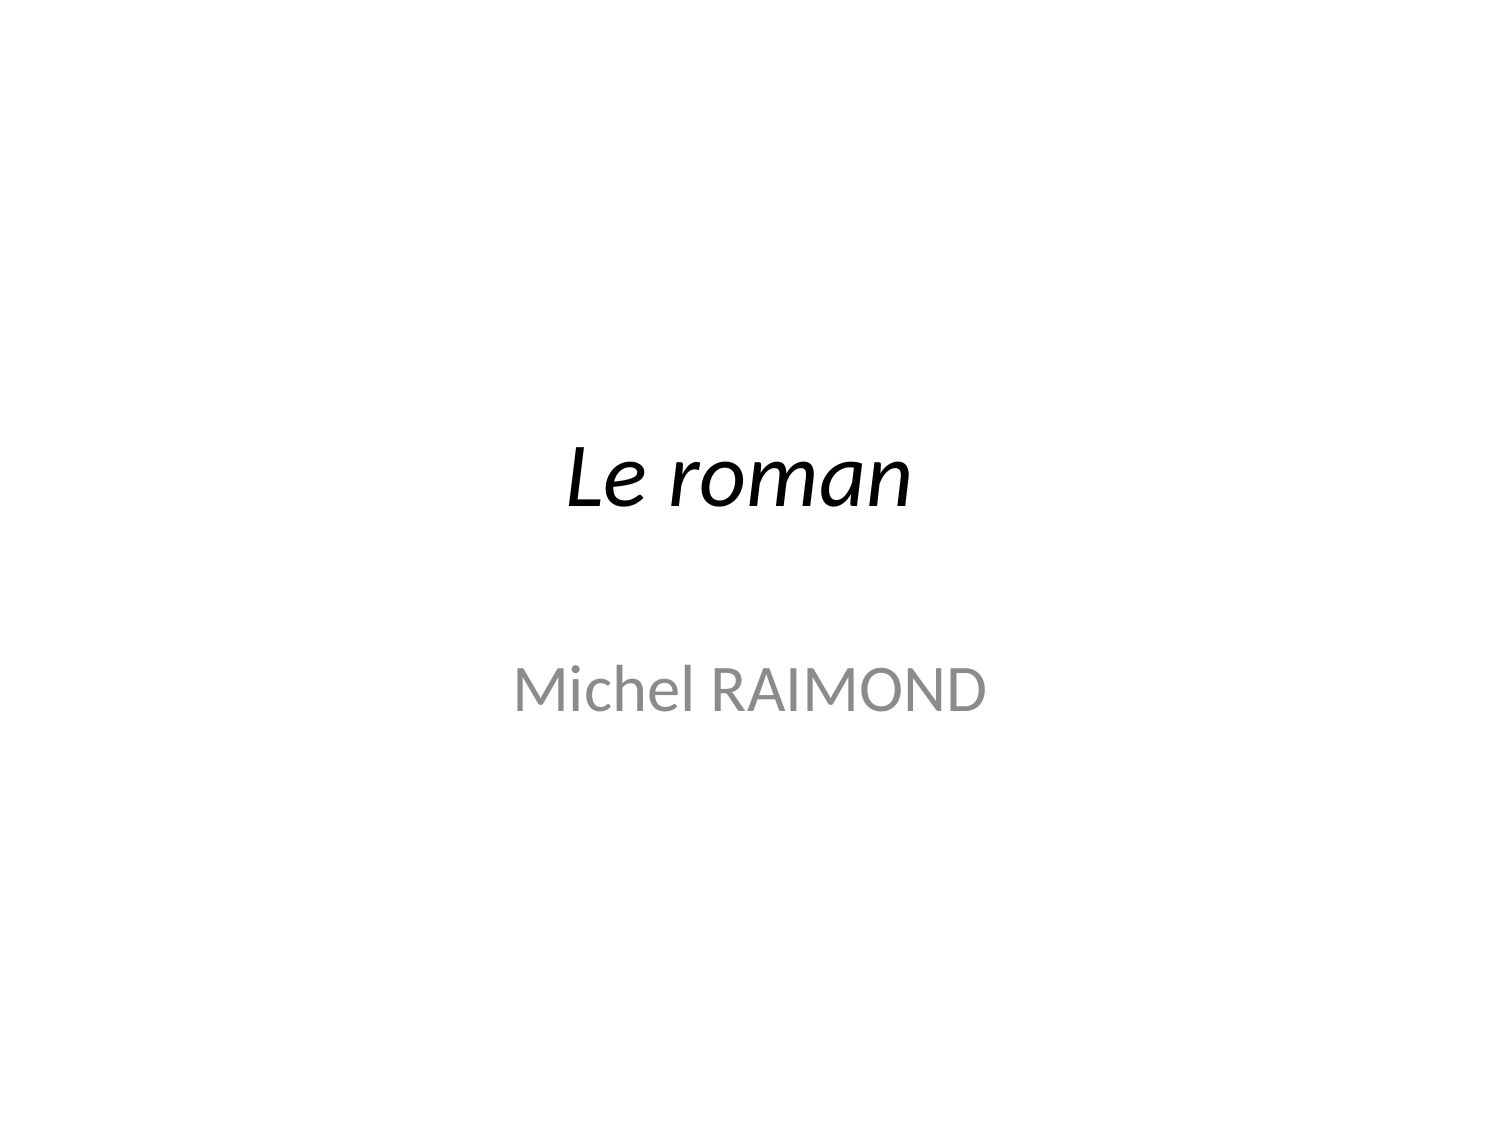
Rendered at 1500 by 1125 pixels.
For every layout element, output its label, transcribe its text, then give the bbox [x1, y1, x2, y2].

subtitle Michel RAIMOND [225, 637, 1275, 925]
title Le roman [112, 349, 1388, 591]
